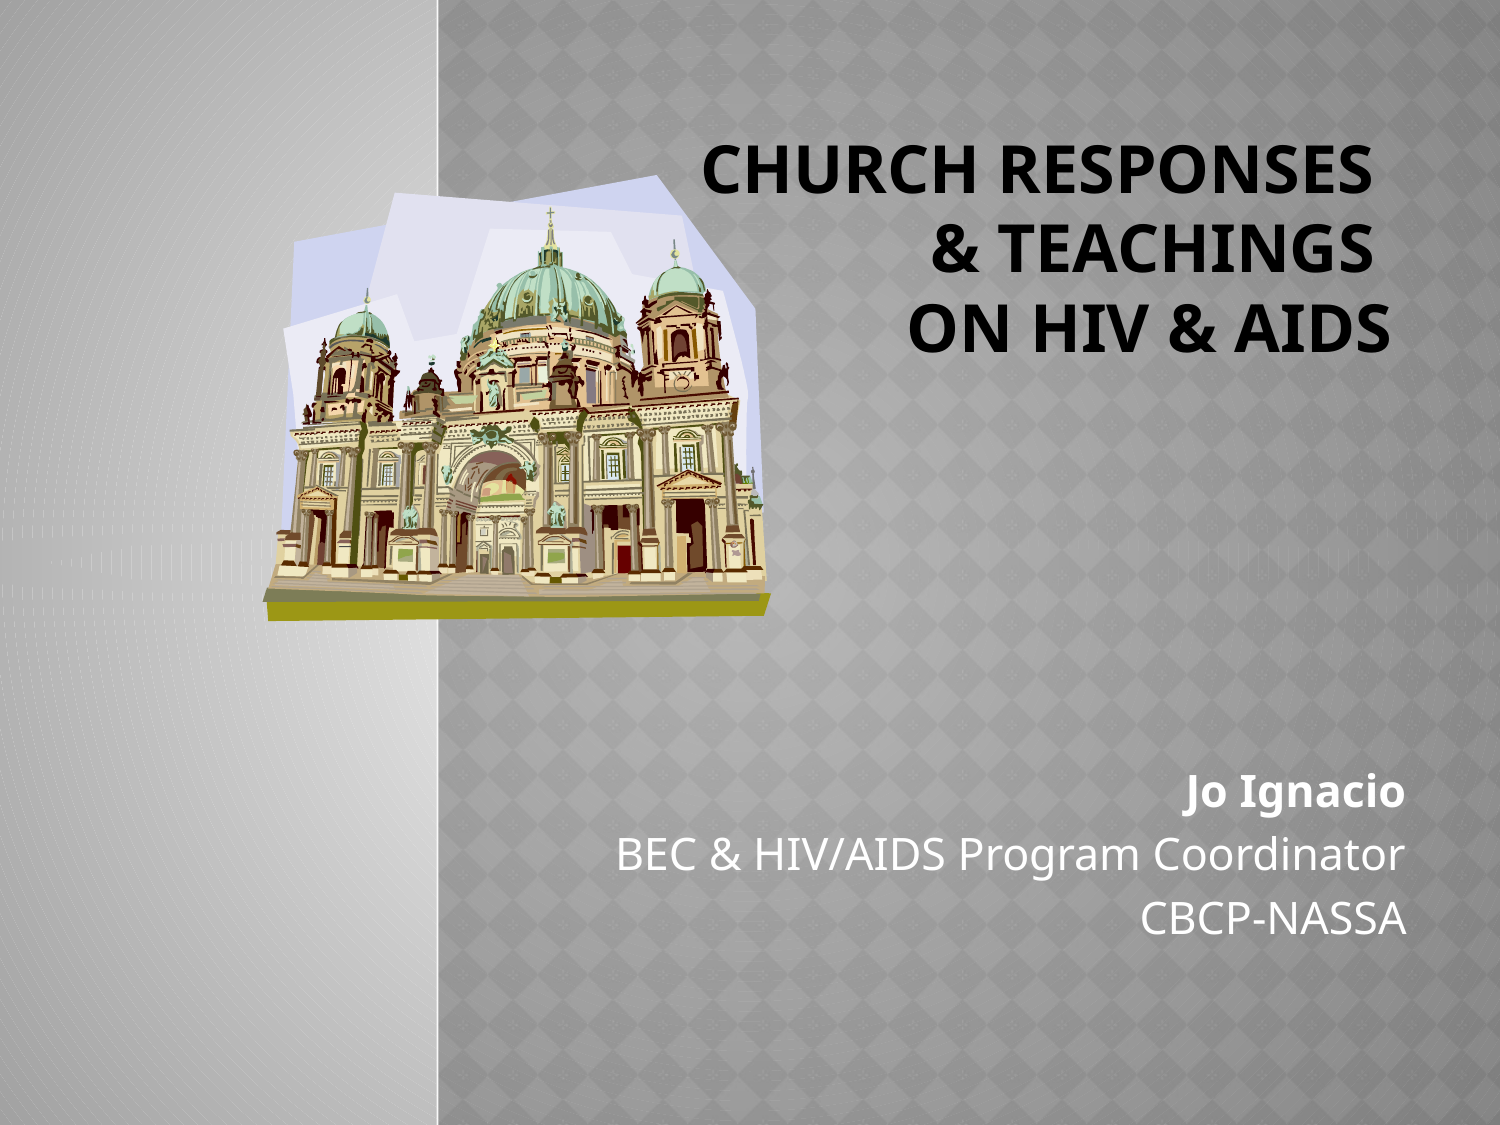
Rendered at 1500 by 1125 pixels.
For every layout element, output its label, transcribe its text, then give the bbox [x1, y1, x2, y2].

picture [261, 174, 776, 626]
subtitle Jo Ignacio BEC & HIV/AIDS Program Coordinator CBCP-NASSA [575, 762, 1415, 944]
title Church Responses & Teachings on HIV & AIDS [125, 125, 1400, 367]
